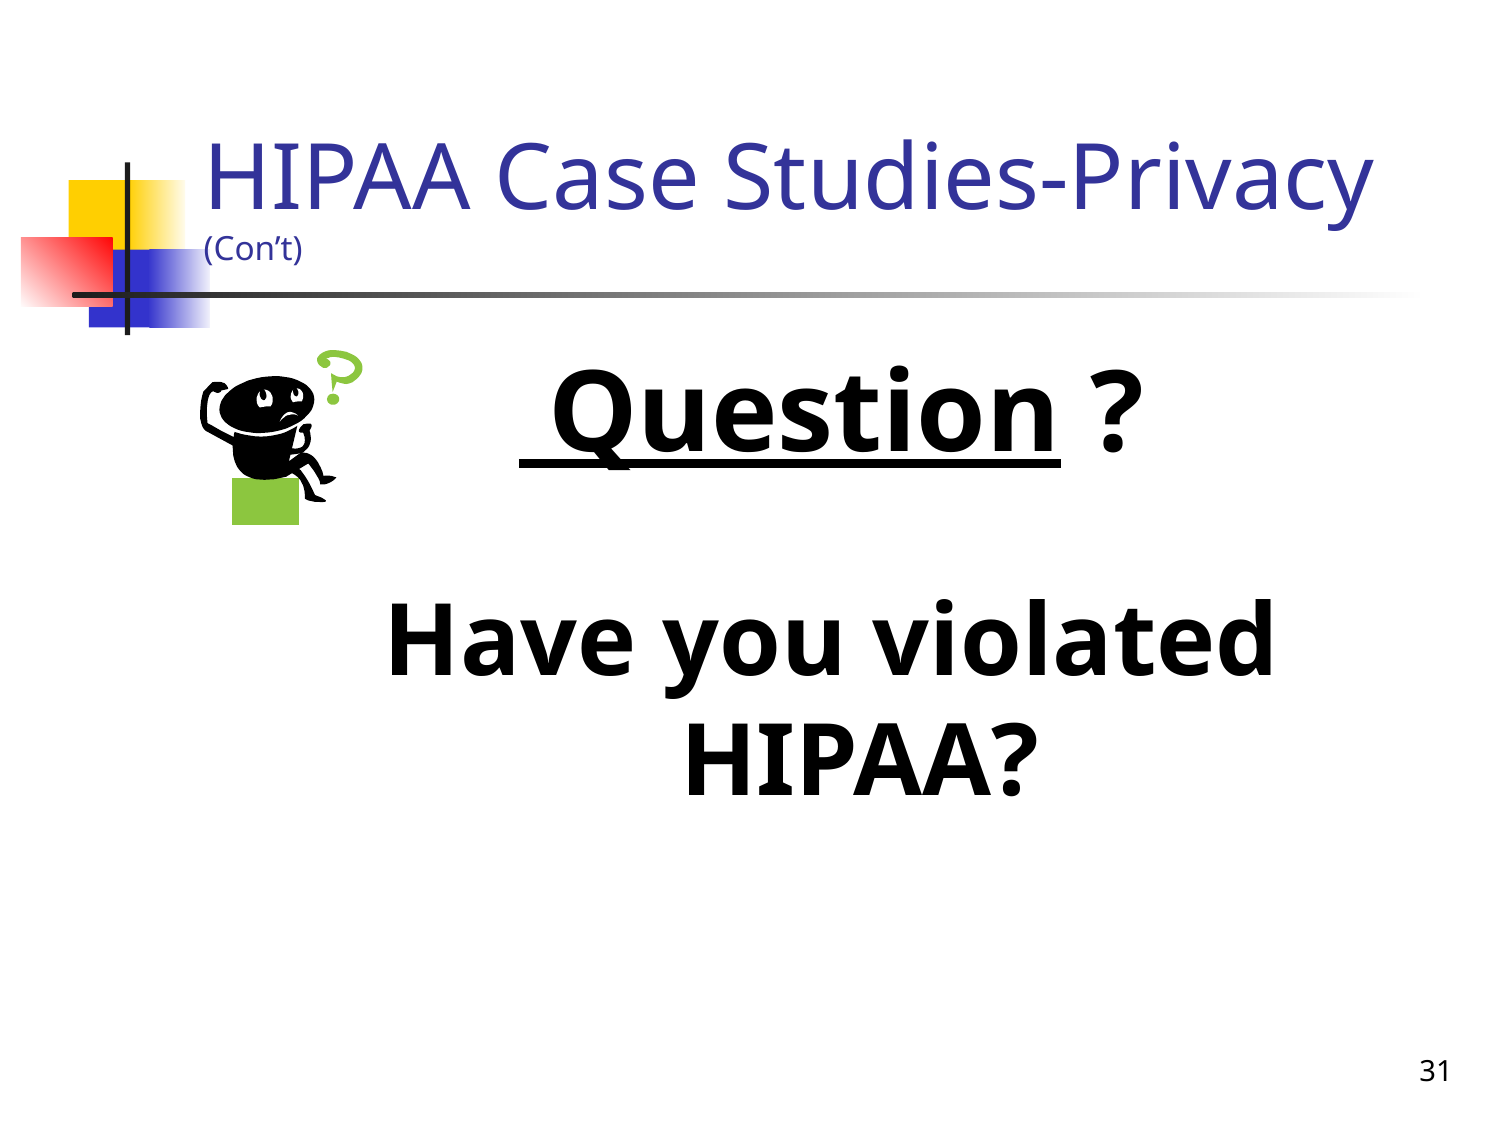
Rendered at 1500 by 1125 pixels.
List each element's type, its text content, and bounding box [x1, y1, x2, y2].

picture [199, 349, 363, 526]
list Question ? Have you violated HIPAA? [193, 330, 1470, 1007]
title HIPAA Case Studies-Privacy (Con’t) [188, 34, 1468, 276]
slide_number 31 [1154, 1023, 1468, 1100]
